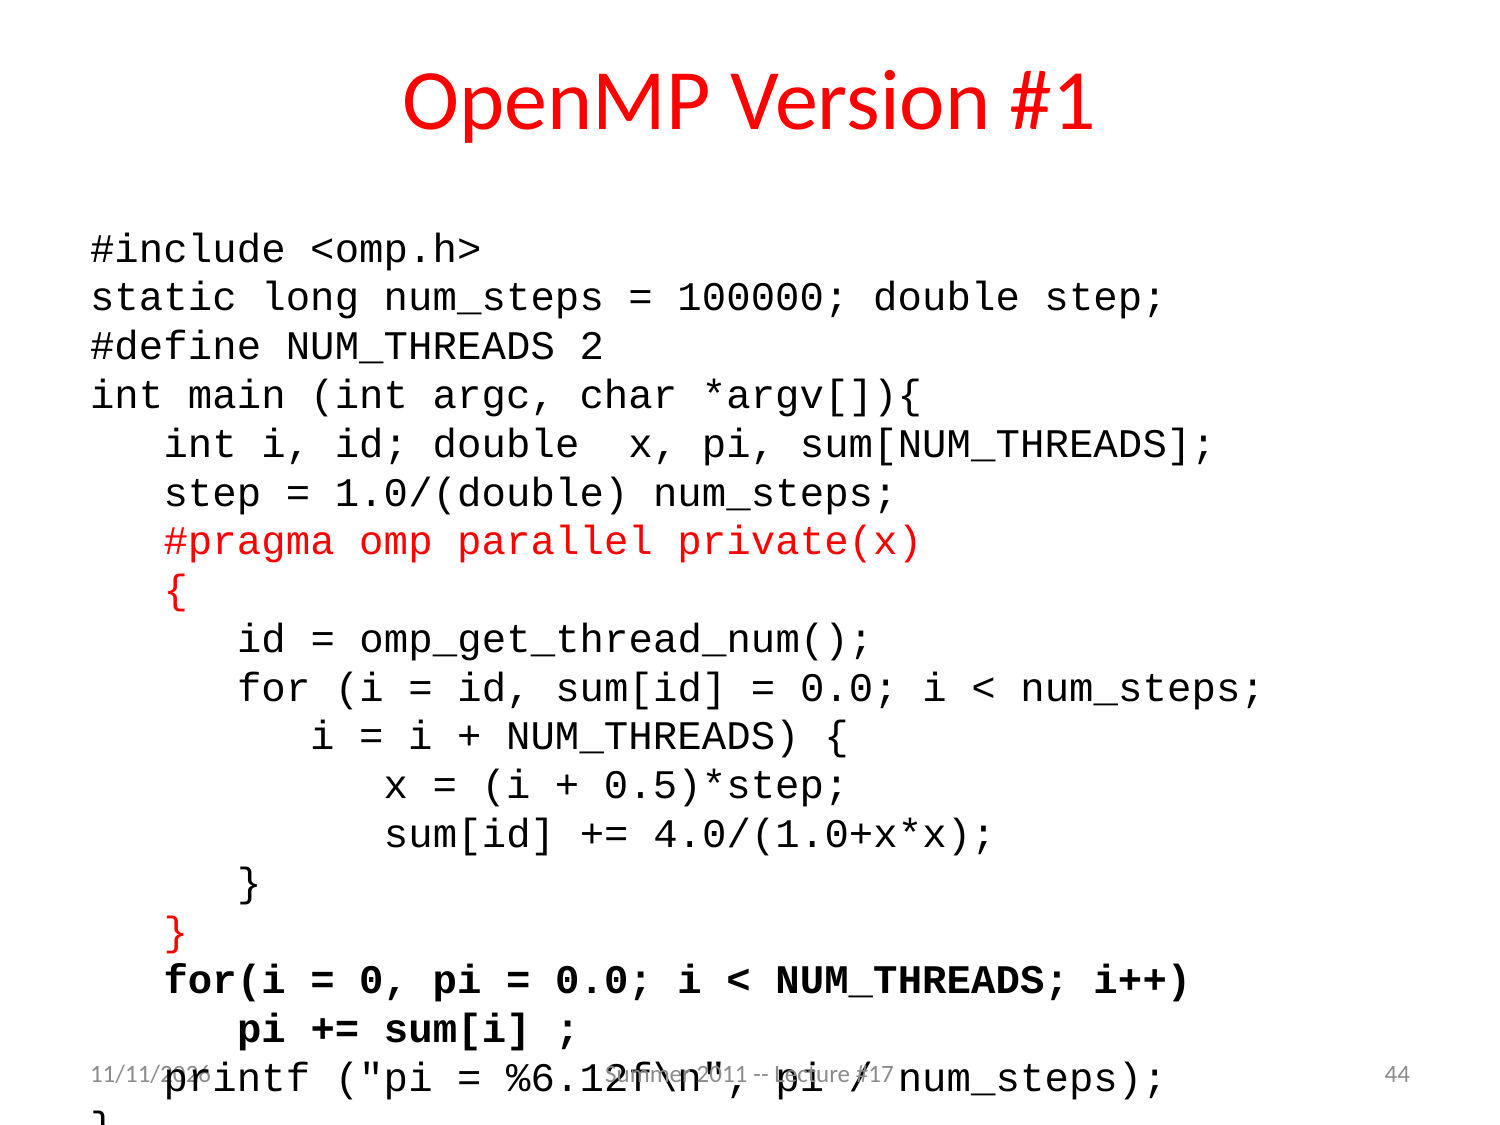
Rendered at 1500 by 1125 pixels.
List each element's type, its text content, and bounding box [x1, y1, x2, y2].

title OpenMP Version #1 [75, 36, 1425, 155]
slide_number 44 [1074, 1042, 1425, 1103]
list #include <omp.h> static long num_steps = 100000; double step; #define NUM_THREADS 2 int main (int argc, char *argv[]){ int i, id; double x, pi, sum[NUM_THREADS]; step = 1.0/(double) num_steps; #pragma omp parallel private(x) { id = omp_get_thread_num(); for (i = id, sum[id] = 0.0; i < num_steps; i = i + NUM_THREADS) { x = (i + 0.5)*step; sum[id] += 4.0/(1.0+x*x); } } for(i = 0, pi = 0.0; i < NUM_THREADS; i++) pi += sum[i] ; printf ("pi = %6.12f\n", pi / num_steps); } [75, 213, 1500, 1125]
footer Summer 2011 -- Lecture #17 [512, 1042, 988, 1103]
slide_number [75, 1042, 425, 1103]
